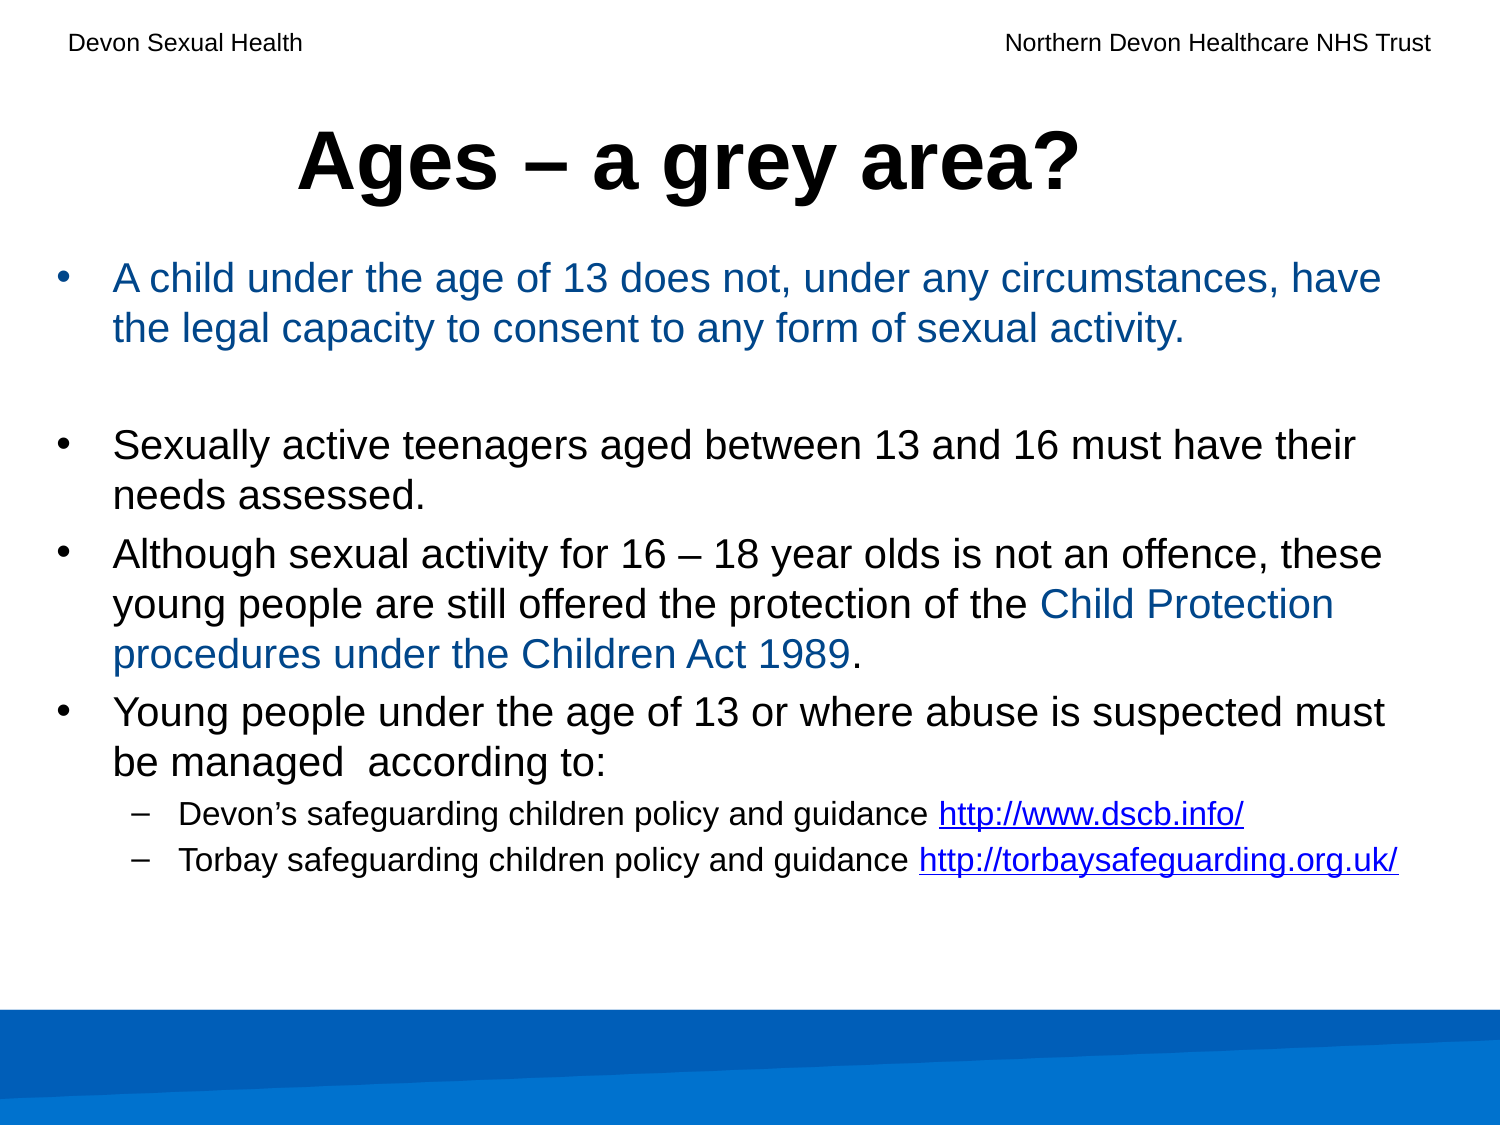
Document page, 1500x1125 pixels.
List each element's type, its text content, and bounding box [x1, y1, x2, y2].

list A child under the age of 13 does not, under any circumstances, have the legal capacity to consent to any form of sexual activity. Sexually active teenagers aged between 13 and 16 must have their needs assessed. Although sexual activity for 16 – 18 year olds is not an offence, these young people are still offered the protection of the Child Protection procedures under the Children Act 1989. Young people under the age of 13 or where abuse is suspected must be managed according to: Devon’s safeguarding children policy and guidance http://www.dscb.info/ Torbay safeguarding children policy and guidance http://torbaysafeguarding.org.uk/ [41, 243, 1436, 988]
title Ages – a grey area? [64, 90, 1315, 223]
picture [0, 1009, 1500, 1125]
